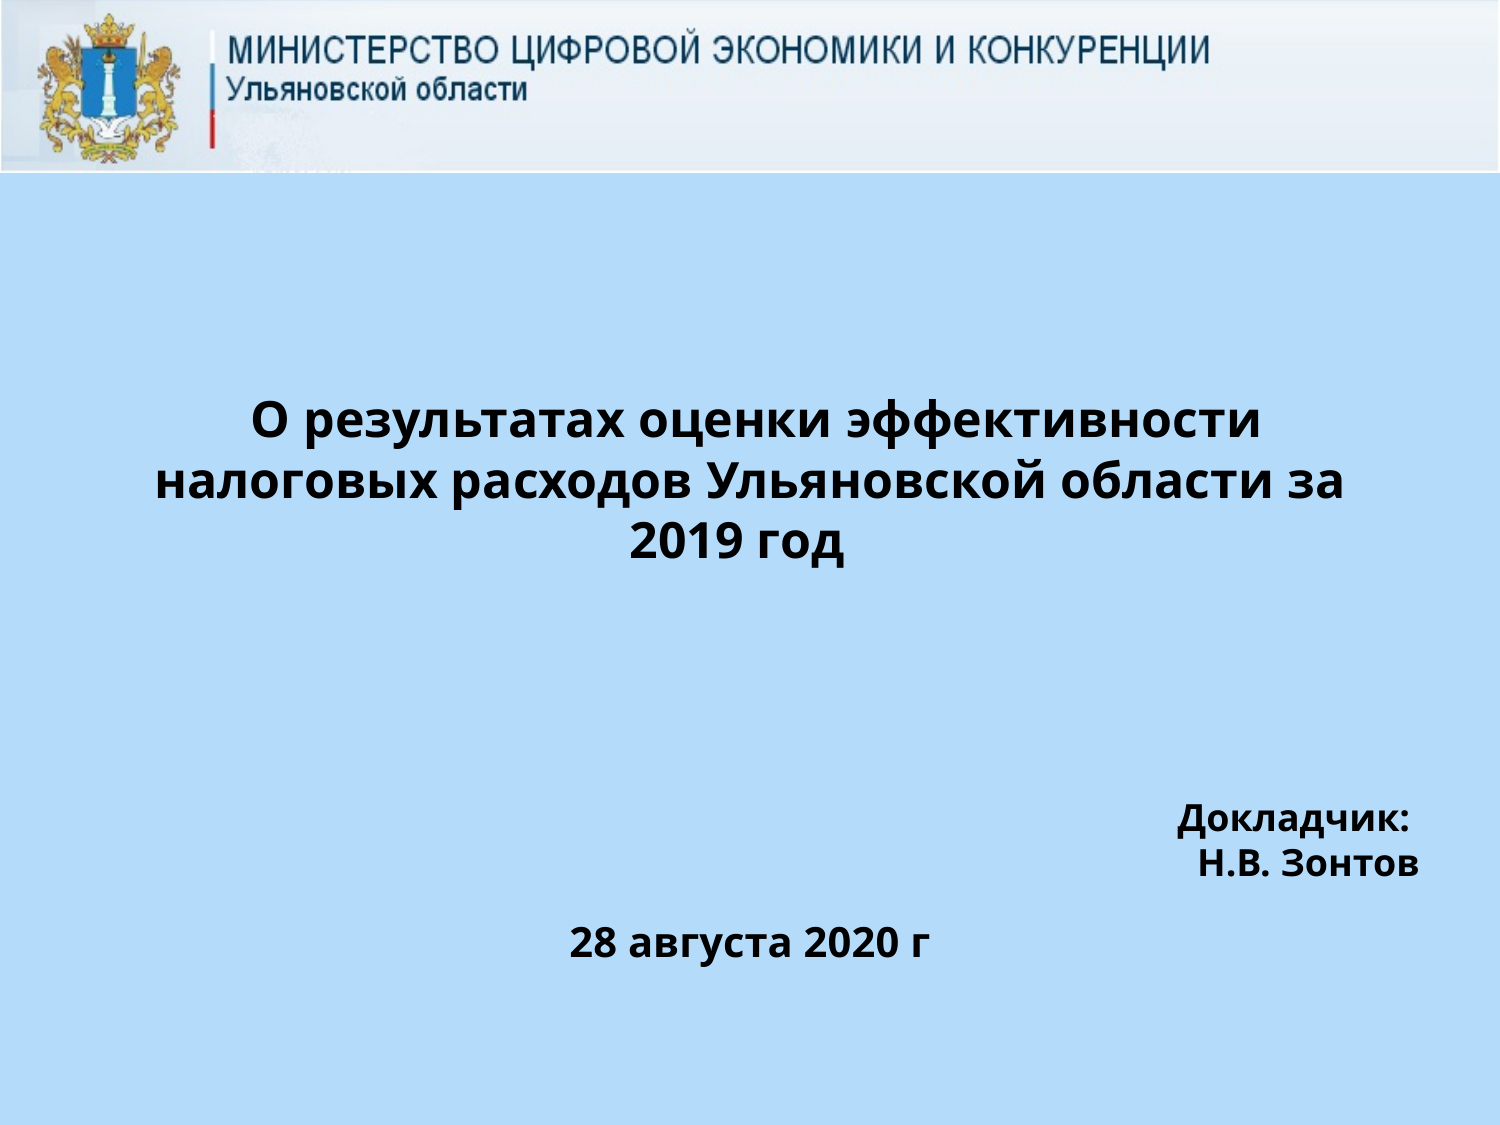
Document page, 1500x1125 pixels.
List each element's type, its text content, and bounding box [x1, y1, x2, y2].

text_box О результатах оценки эффективности налоговых расходов Ульяновской области за 2019 год [112, 208, 1388, 740]
text_box 28 августа 2020 г [543, 908, 957, 978]
picture [0, 0, 1500, 173]
text_box Докладчик: Н.В. Зонтов [1021, 786, 1436, 882]
